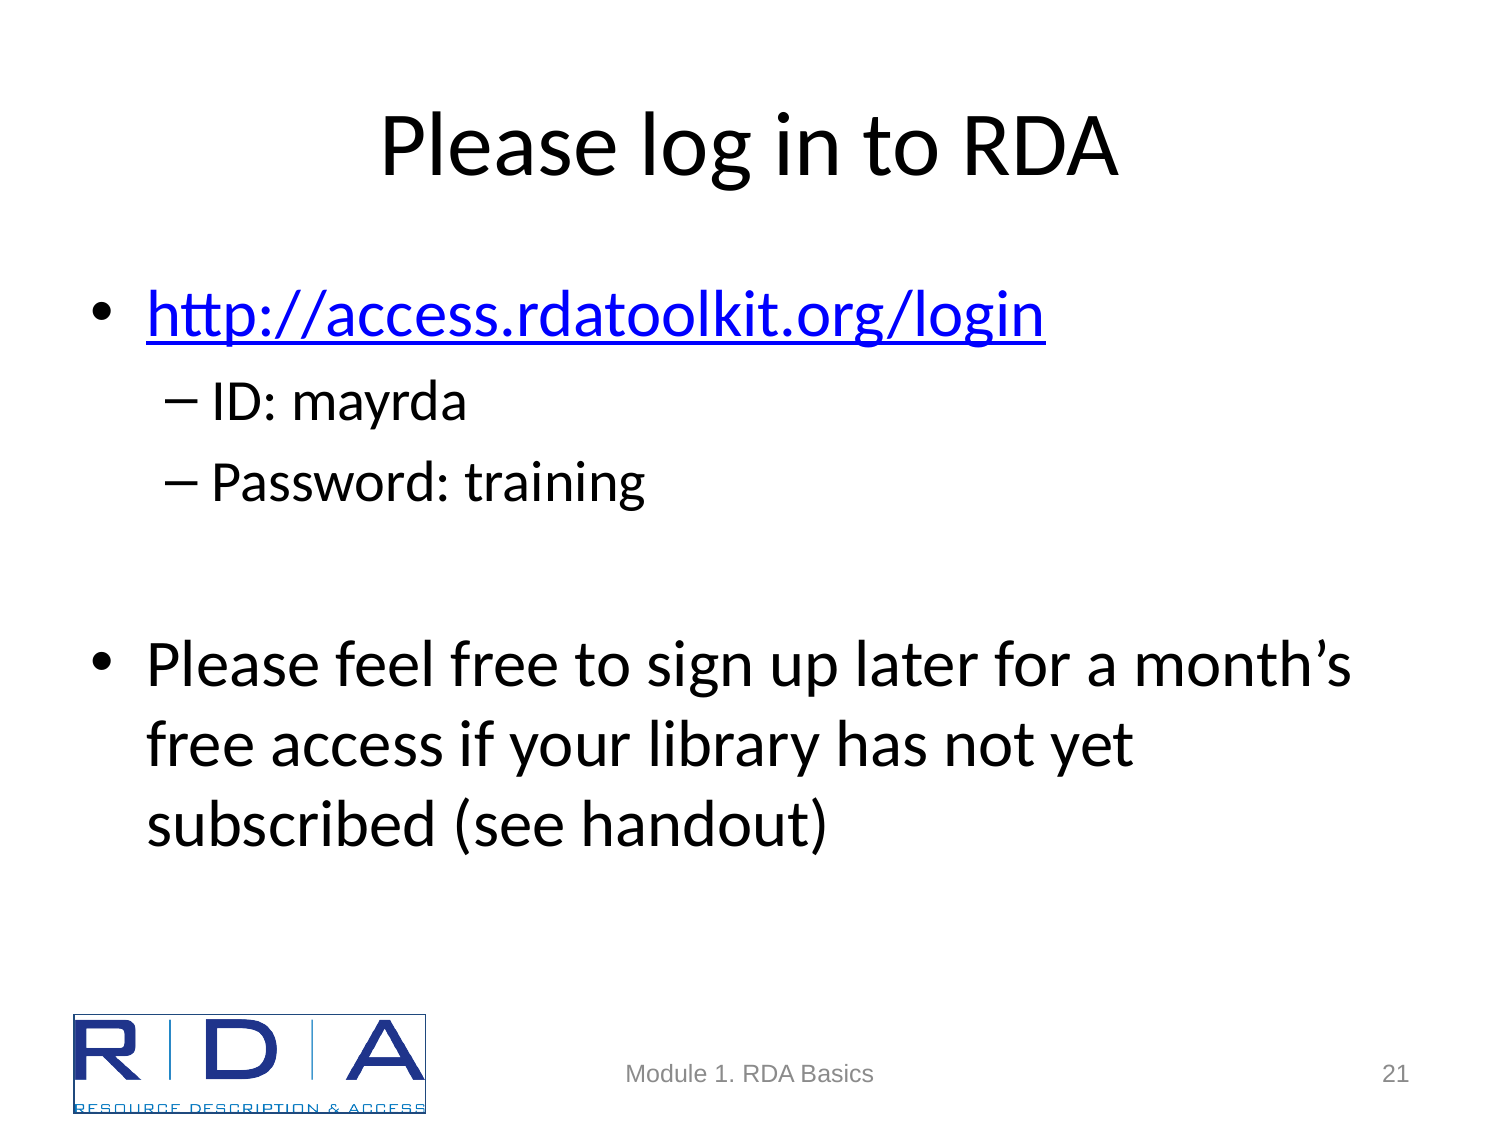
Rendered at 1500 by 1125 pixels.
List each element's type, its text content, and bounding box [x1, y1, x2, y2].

list http://access.rdatoolkit.org/login ID: mayrda Password: training Please feel free to sign up later for a month’s free access if your library has not yet subscribed (see handout) [75, 262, 1425, 1005]
title Please log in to RDA [75, 45, 1425, 233]
picture [75, 1015, 425, 1112]
footer Module 1. RDA Basics [512, 1042, 988, 1103]
slide_number 21 [1074, 1042, 1425, 1103]
